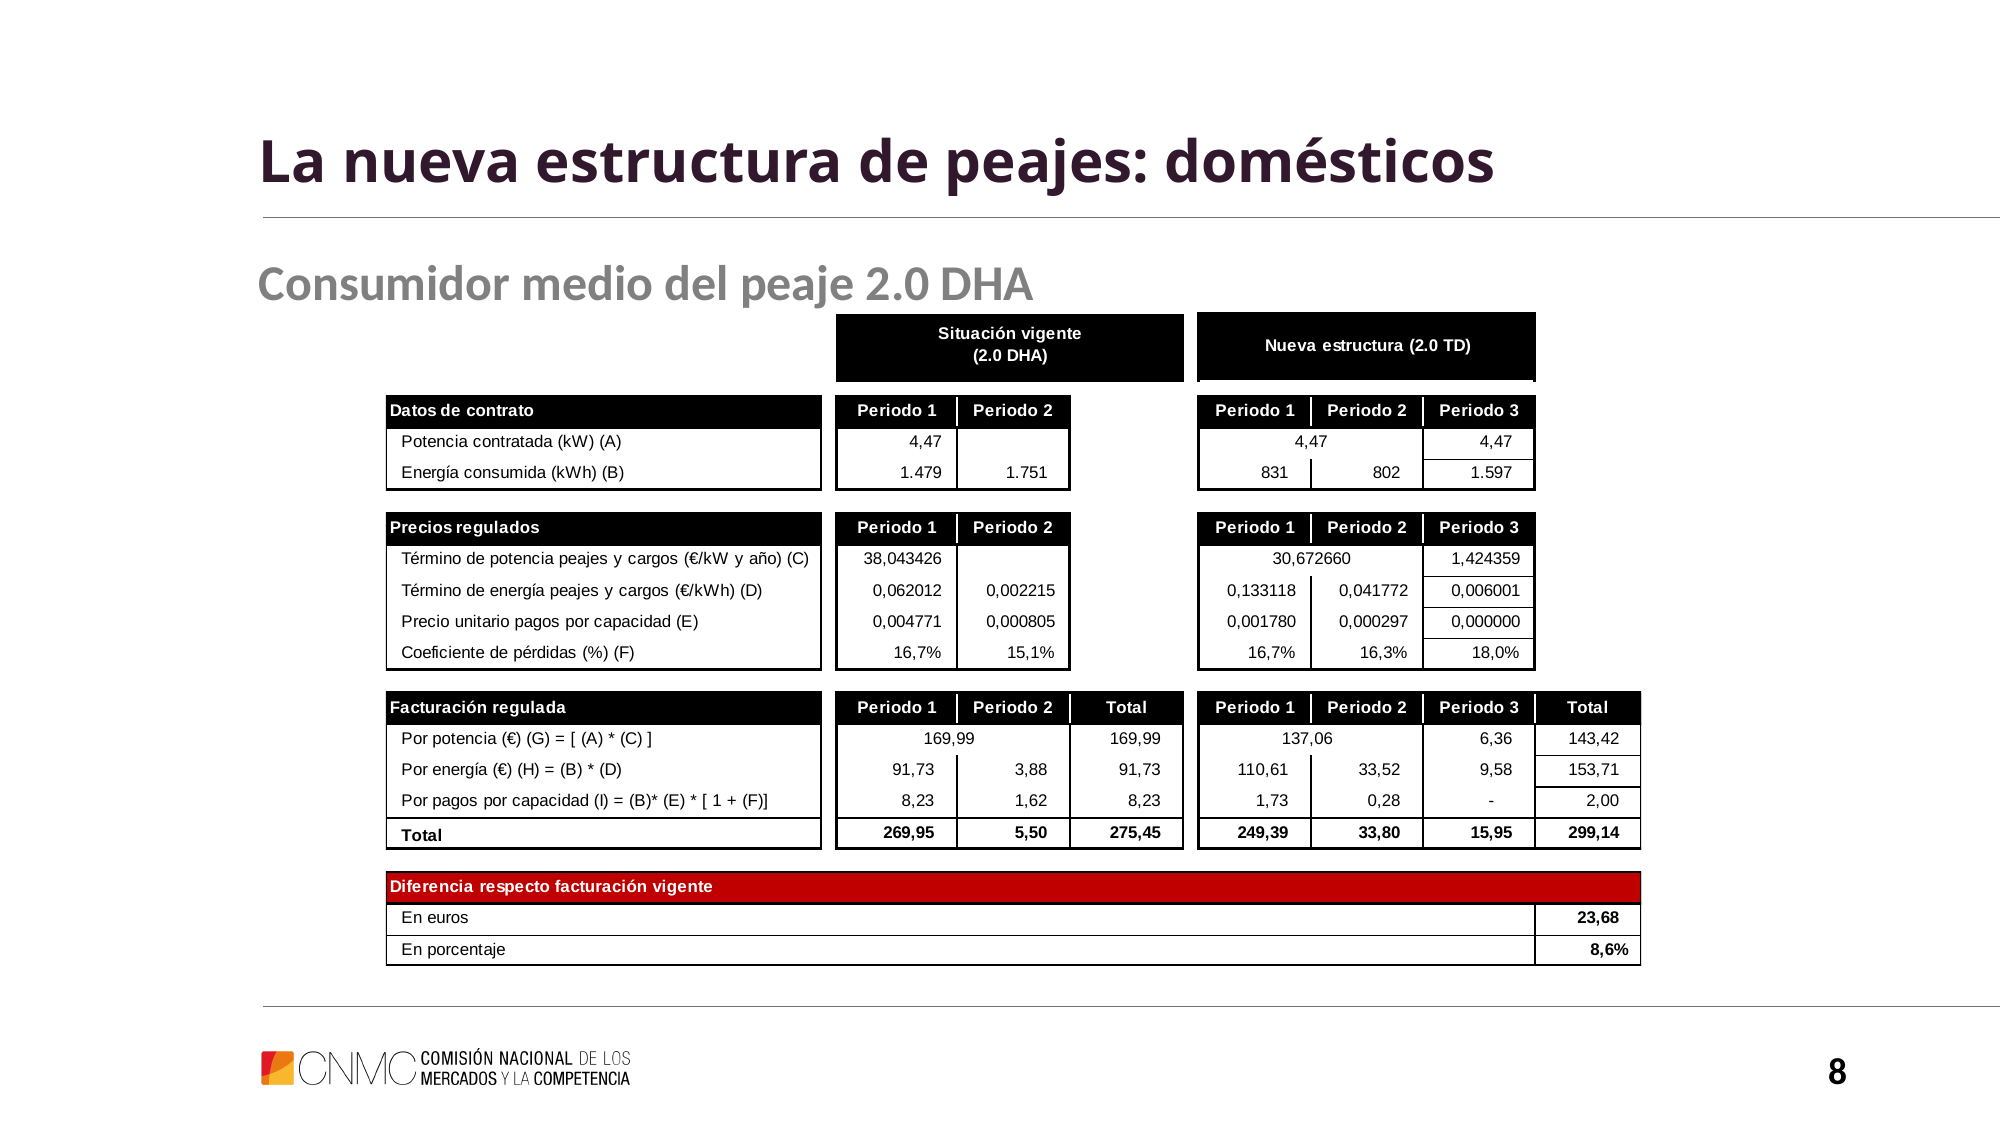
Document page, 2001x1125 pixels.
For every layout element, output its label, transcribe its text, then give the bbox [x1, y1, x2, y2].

picture [259, 1048, 632, 1085]
title La nueva estructura de peajes: domésticos [244, 101, 1863, 226]
picture [385, 312, 1643, 968]
list Consumidor medio del peaje 2.0 DHA [244, 249, 1863, 333]
slide_number 8 [1756, 1039, 1863, 1100]
